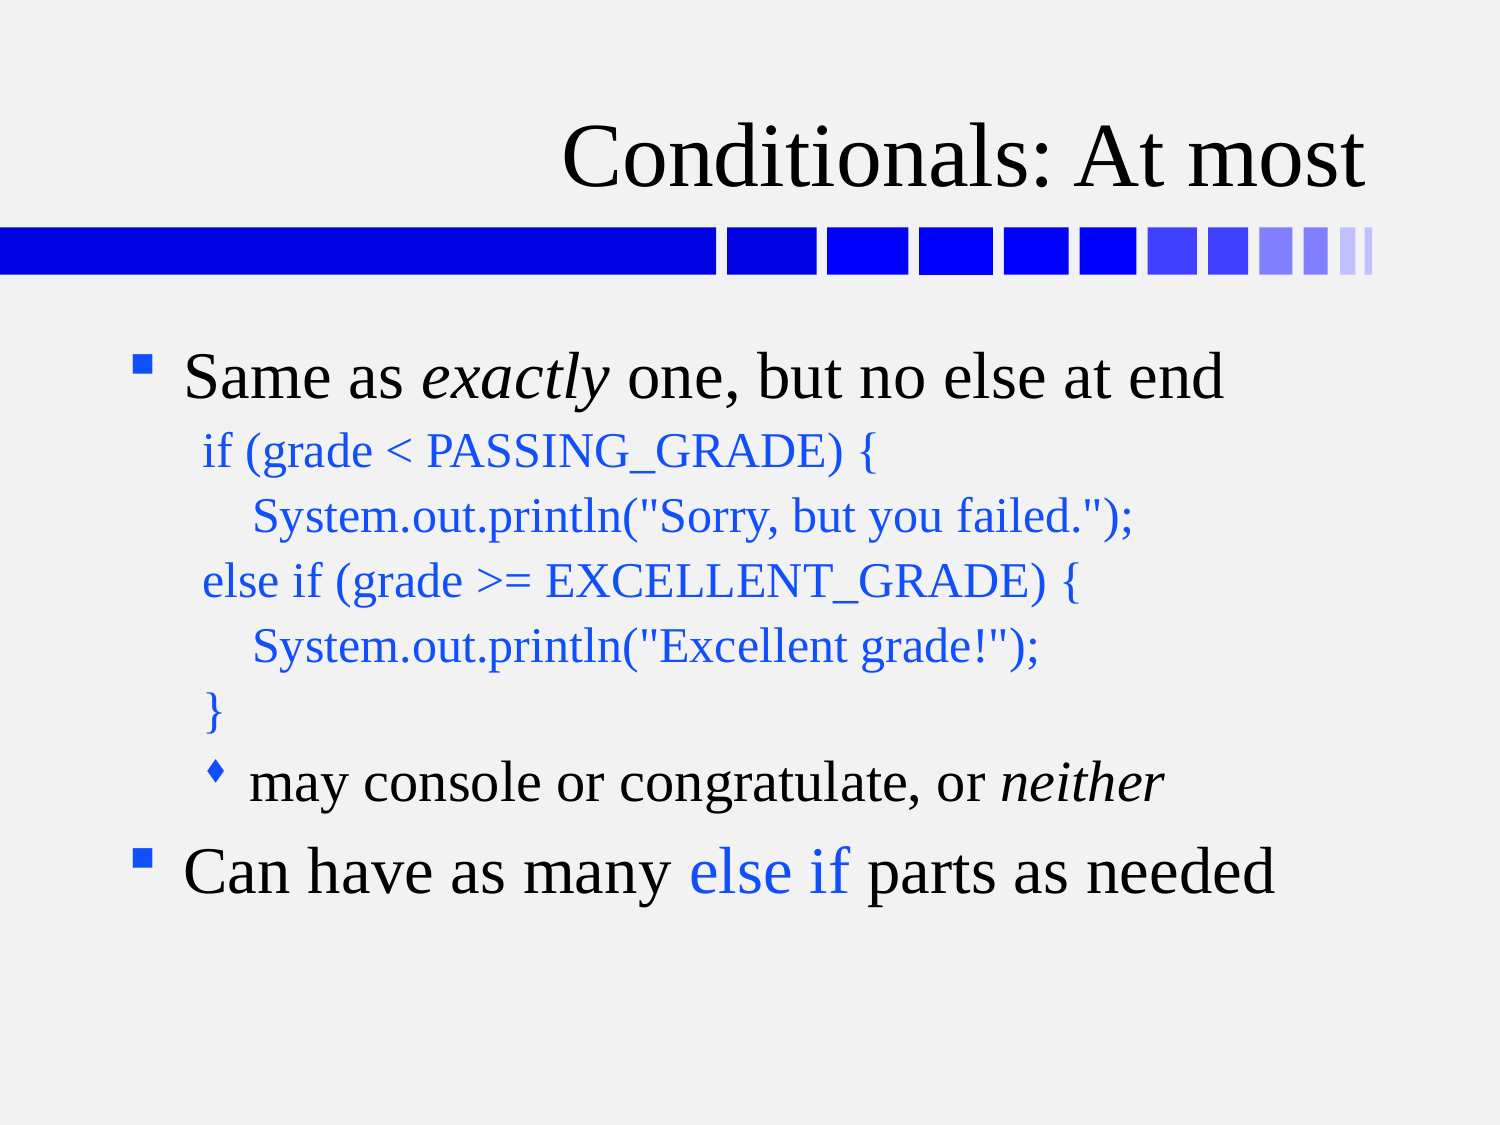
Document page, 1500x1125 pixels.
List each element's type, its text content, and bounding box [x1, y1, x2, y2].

list Same as exactly one, but no else at end if (grade < PASSING_GRADE) { System.out.println("Sorry, but you failed."); else if (grade >= EXCELLENT_GRADE) { System.out.println("Excellent grade!"); } may console or congratulate, or neither Can have as many else if parts as needed [111, 324, 1388, 1001]
title Conditionals: At most [109, 27, 1383, 213]
